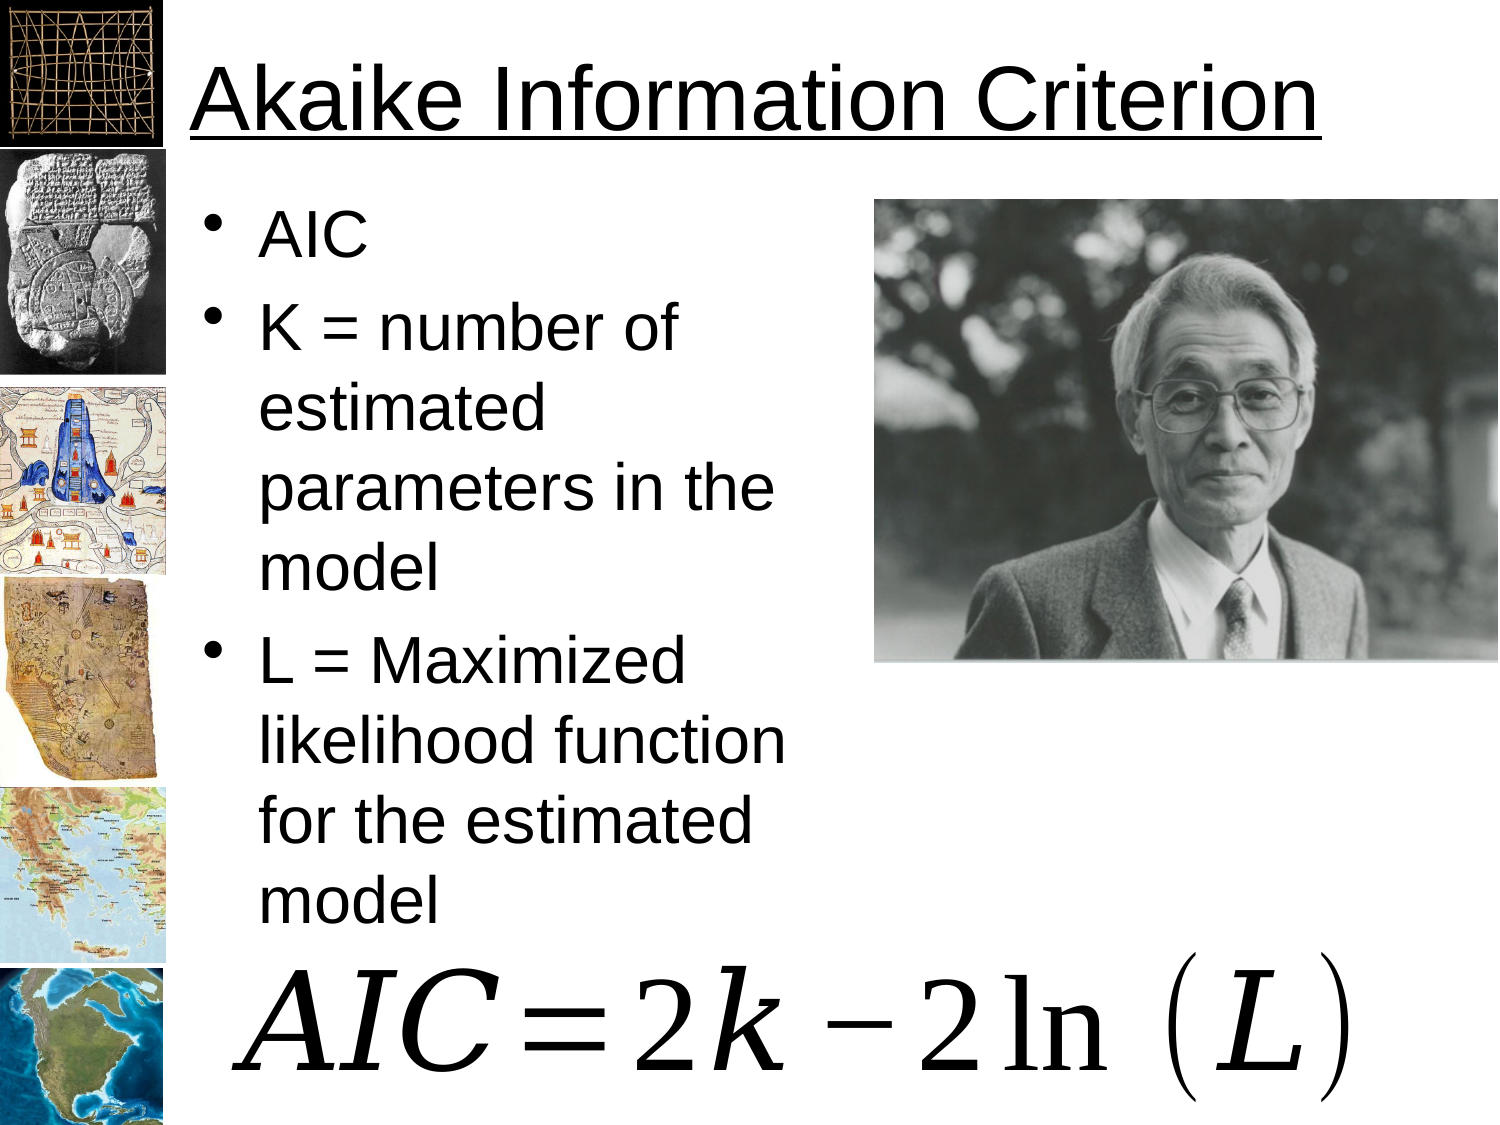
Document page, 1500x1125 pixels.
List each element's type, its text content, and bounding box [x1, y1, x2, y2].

picture [0, 0, 163, 147]
title Akaike Information Criterion [174, 0, 1475, 188]
picture [873, 199, 1498, 663]
picture [0, 387, 166, 963]
picture [0, 149, 166, 375]
picture [0, 968, 163, 1125]
list AIC K = number of estimated parameters in the model L = Maximized likelihood function for the estimated model [187, 183, 886, 996]
